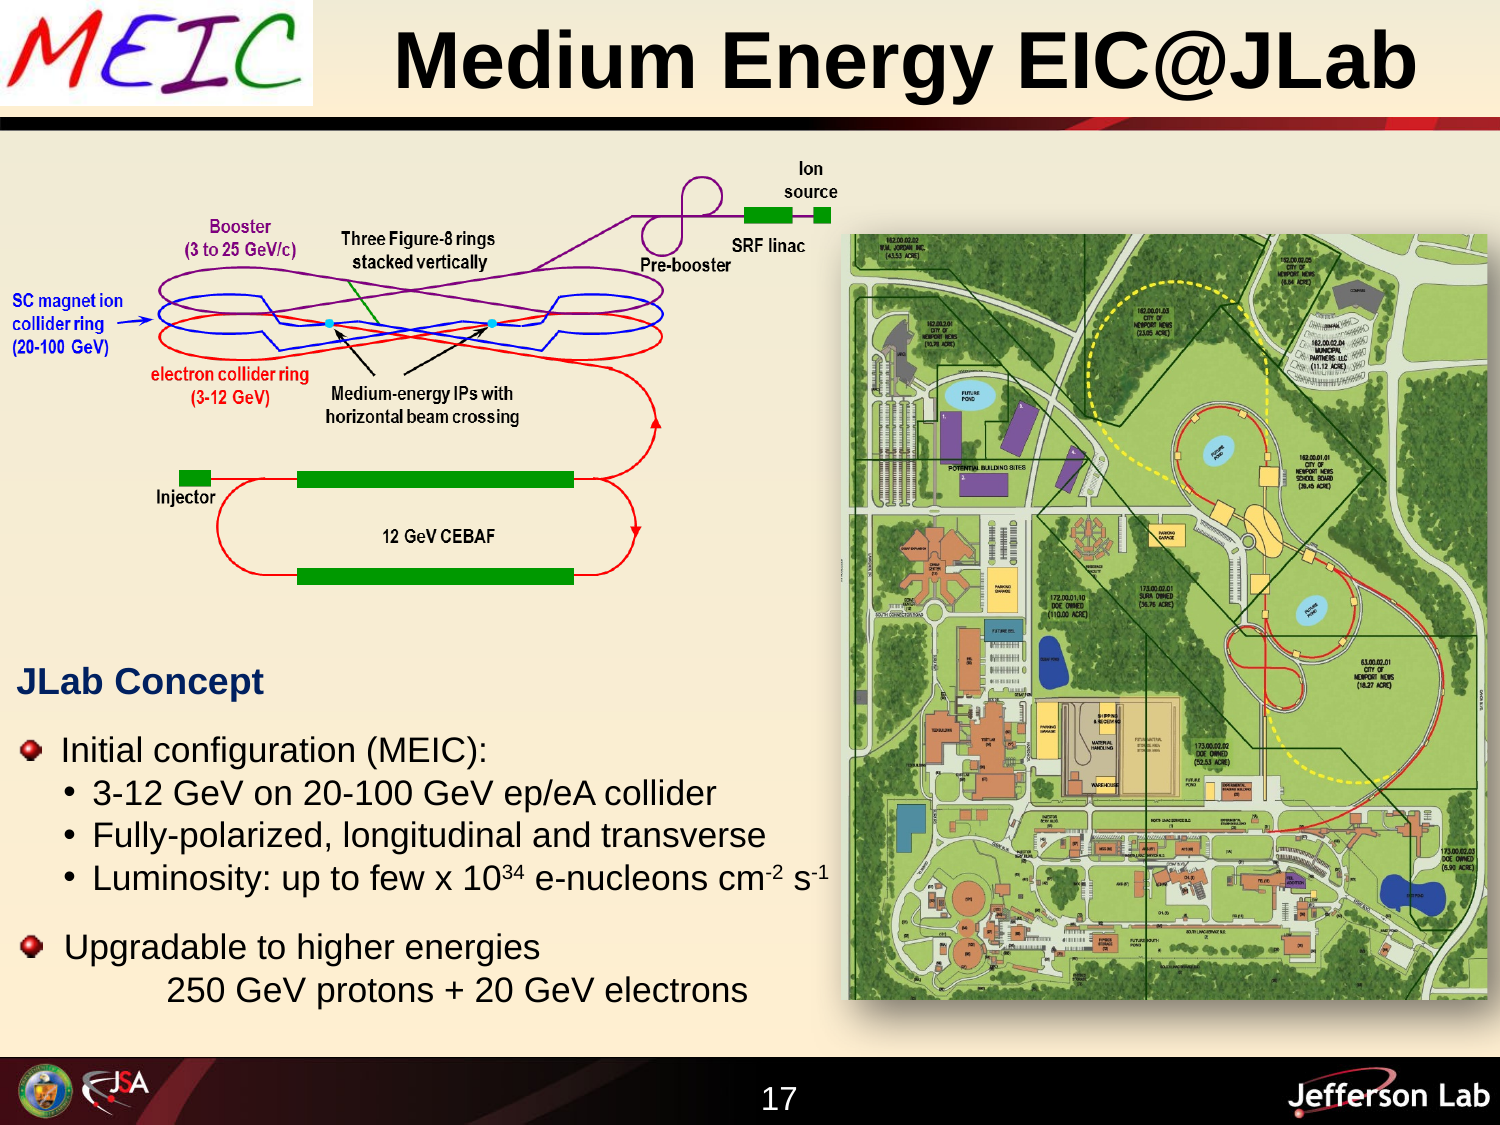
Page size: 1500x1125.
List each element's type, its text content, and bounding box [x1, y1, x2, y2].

picture [16, 736, 42, 761]
picture [0, 1057, 1500, 1125]
picture [0, 0, 313, 107]
picture [16, 931, 43, 958]
text_box JLab Concept Initial configuration (MEIC): 3-12 GeV on 20-100 GeV ep/eA collider Fully-polarized, longitudinal and transverse Luminosity: up to few x 1034 e-nucleons cm-2 s-1 Upgradable to higher energies 250 GeV protons + 20 GeV electrons [1, 649, 890, 1063]
picture [0, 149, 1488, 1001]
text_box Medium Energy EIC@JLab [312, 0, 1500, 113]
picture [0, 116, 1500, 132]
